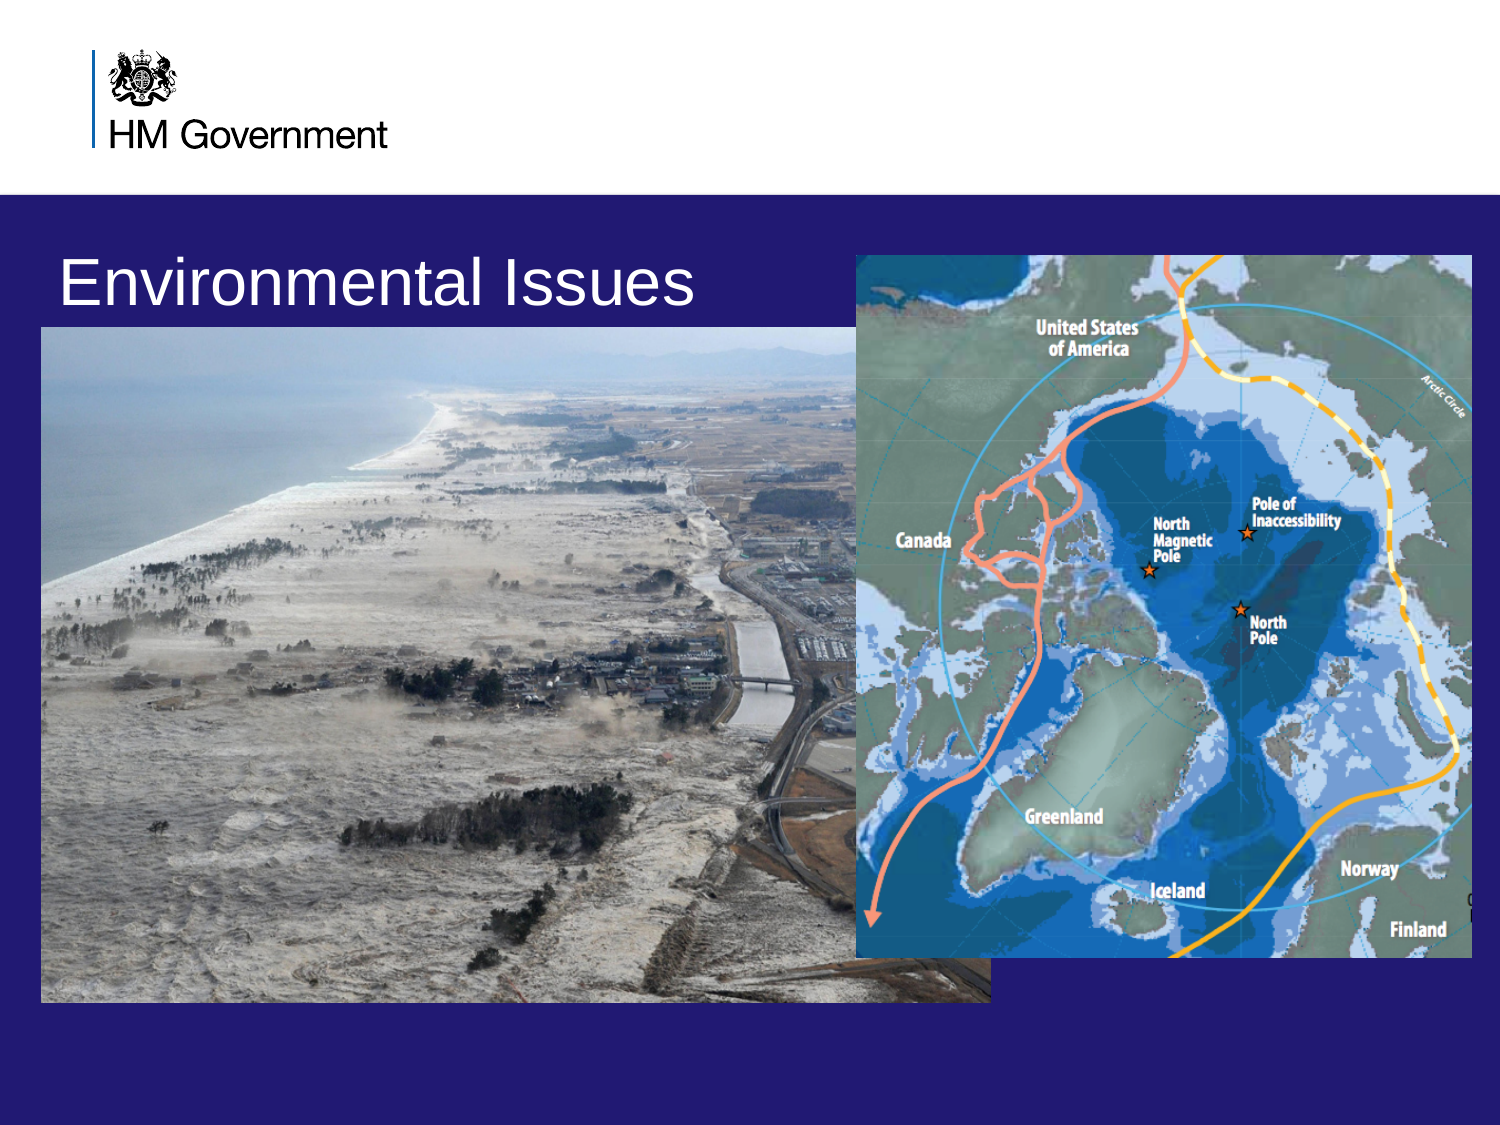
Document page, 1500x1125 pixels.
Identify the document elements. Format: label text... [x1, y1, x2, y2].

picture [41, 255, 1472, 1004]
text_box Environmental Issues [44, 231, 712, 325]
